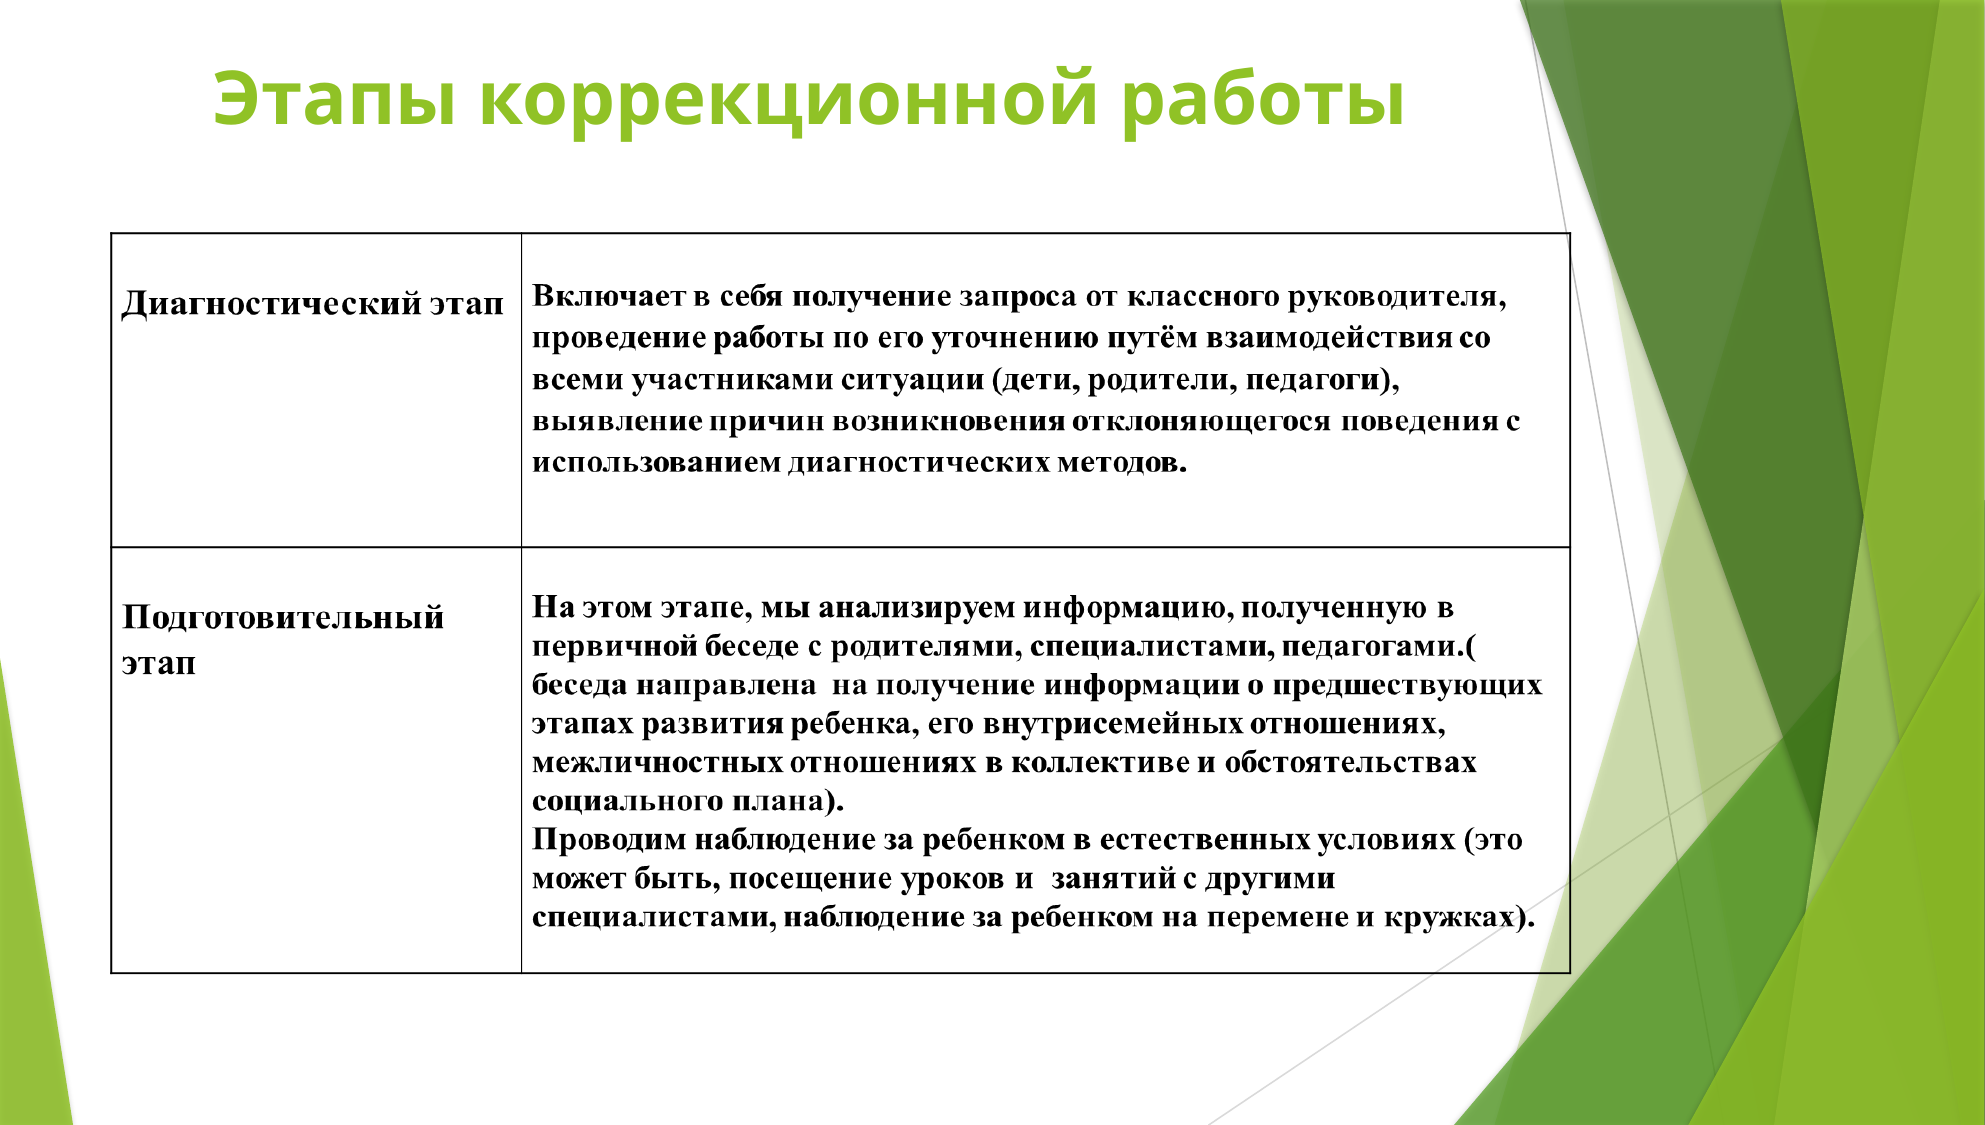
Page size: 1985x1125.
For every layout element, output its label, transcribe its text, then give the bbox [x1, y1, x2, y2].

title Этапы коррекционной работы [110, 42, 1510, 161]
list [109, 232, 1572, 976]
